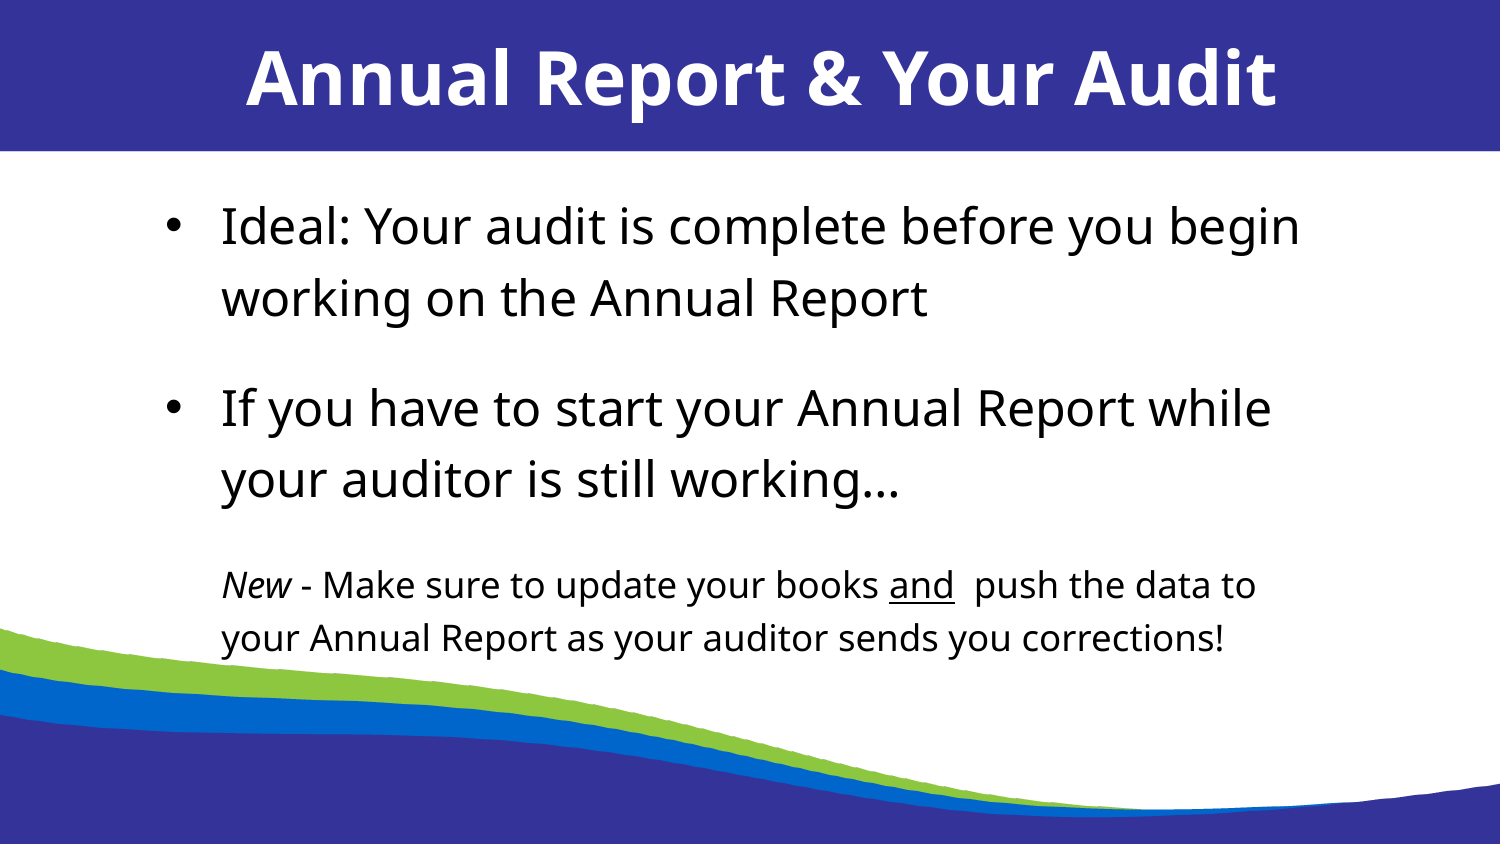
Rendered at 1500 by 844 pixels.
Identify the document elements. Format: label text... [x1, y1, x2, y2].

picture [0, 608, 1500, 844]
list Ideal: Your audit is complete before you begin working on the Annual Report If you have to start your Annual Report while your auditor is still working… New - Make sure to update your books and push the data to your Annual Report as your auditor sends you corrections! [150, 174, 1350, 698]
list Annual Report & Your Audit [12, 0, 1500, 152]
